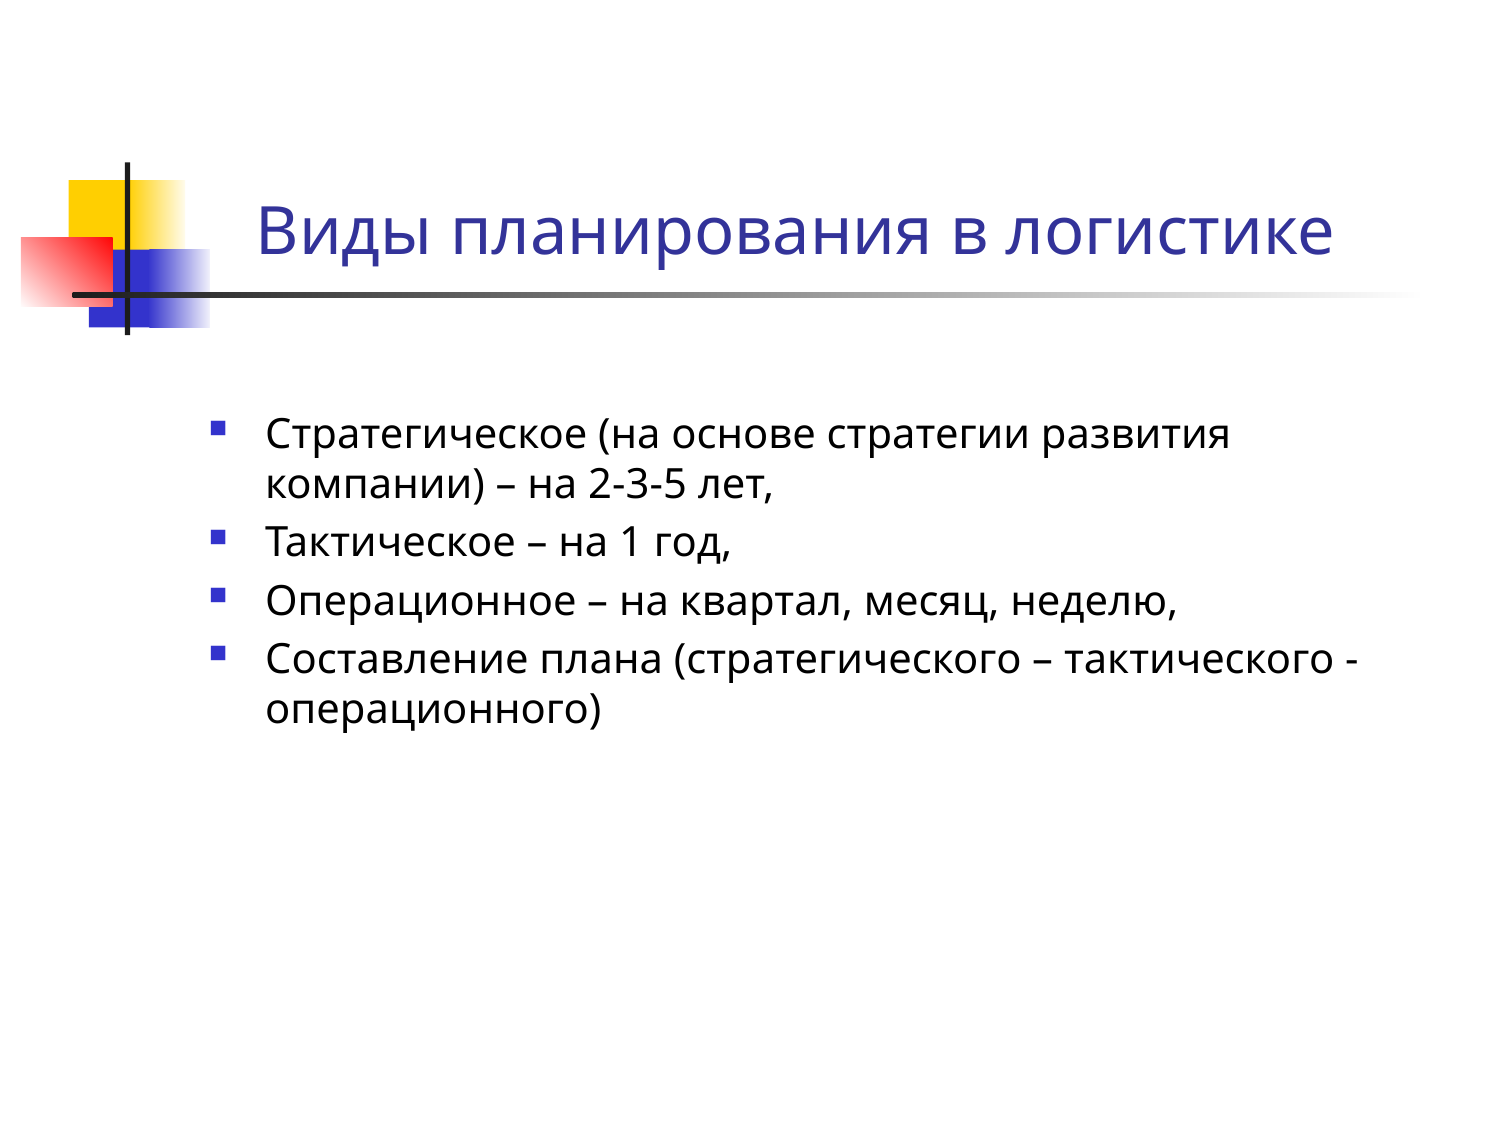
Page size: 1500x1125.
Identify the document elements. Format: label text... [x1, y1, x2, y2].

list Стратегическое (на основе стратегии развития компании) – на 2-3-5 лет, Тактическое – на 1 год, Операционное – на квартал, месяц, неделю, Составление плана (стратегического – тактического - операционного) [193, 331, 1469, 1006]
title Виды планирования в логистике [188, 35, 1468, 275]
